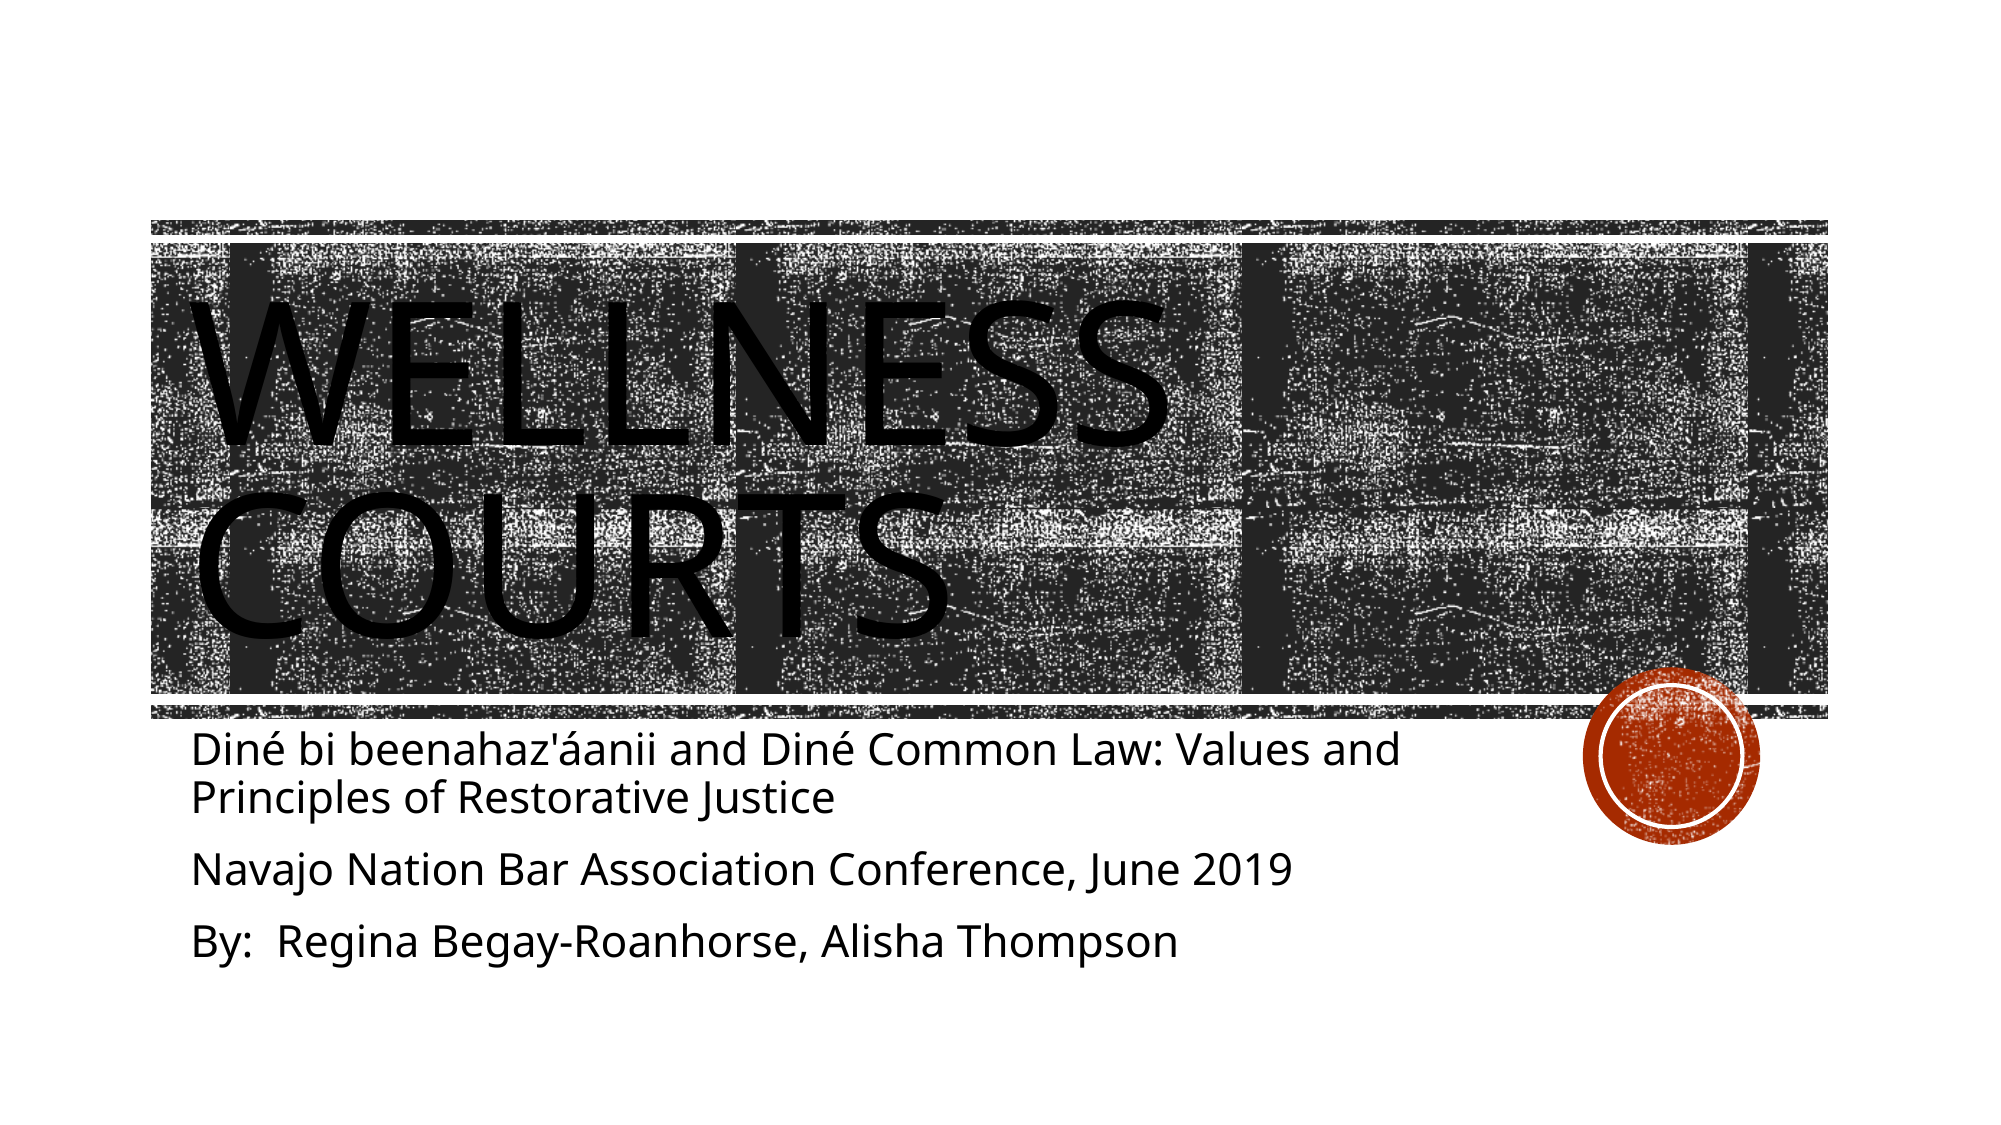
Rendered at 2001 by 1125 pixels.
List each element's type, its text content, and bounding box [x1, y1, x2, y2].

subtitle Diné bi beenahaz'áanii and Diné Common Law: Values and Principles of Restorative Justice Navajo Nation Bar Association Conference, June 2019 By: Regina Begay-Roanhorse, Alisha Thompson [175, 720, 1470, 976]
title Wellness Courts [172, 234, 1808, 733]
